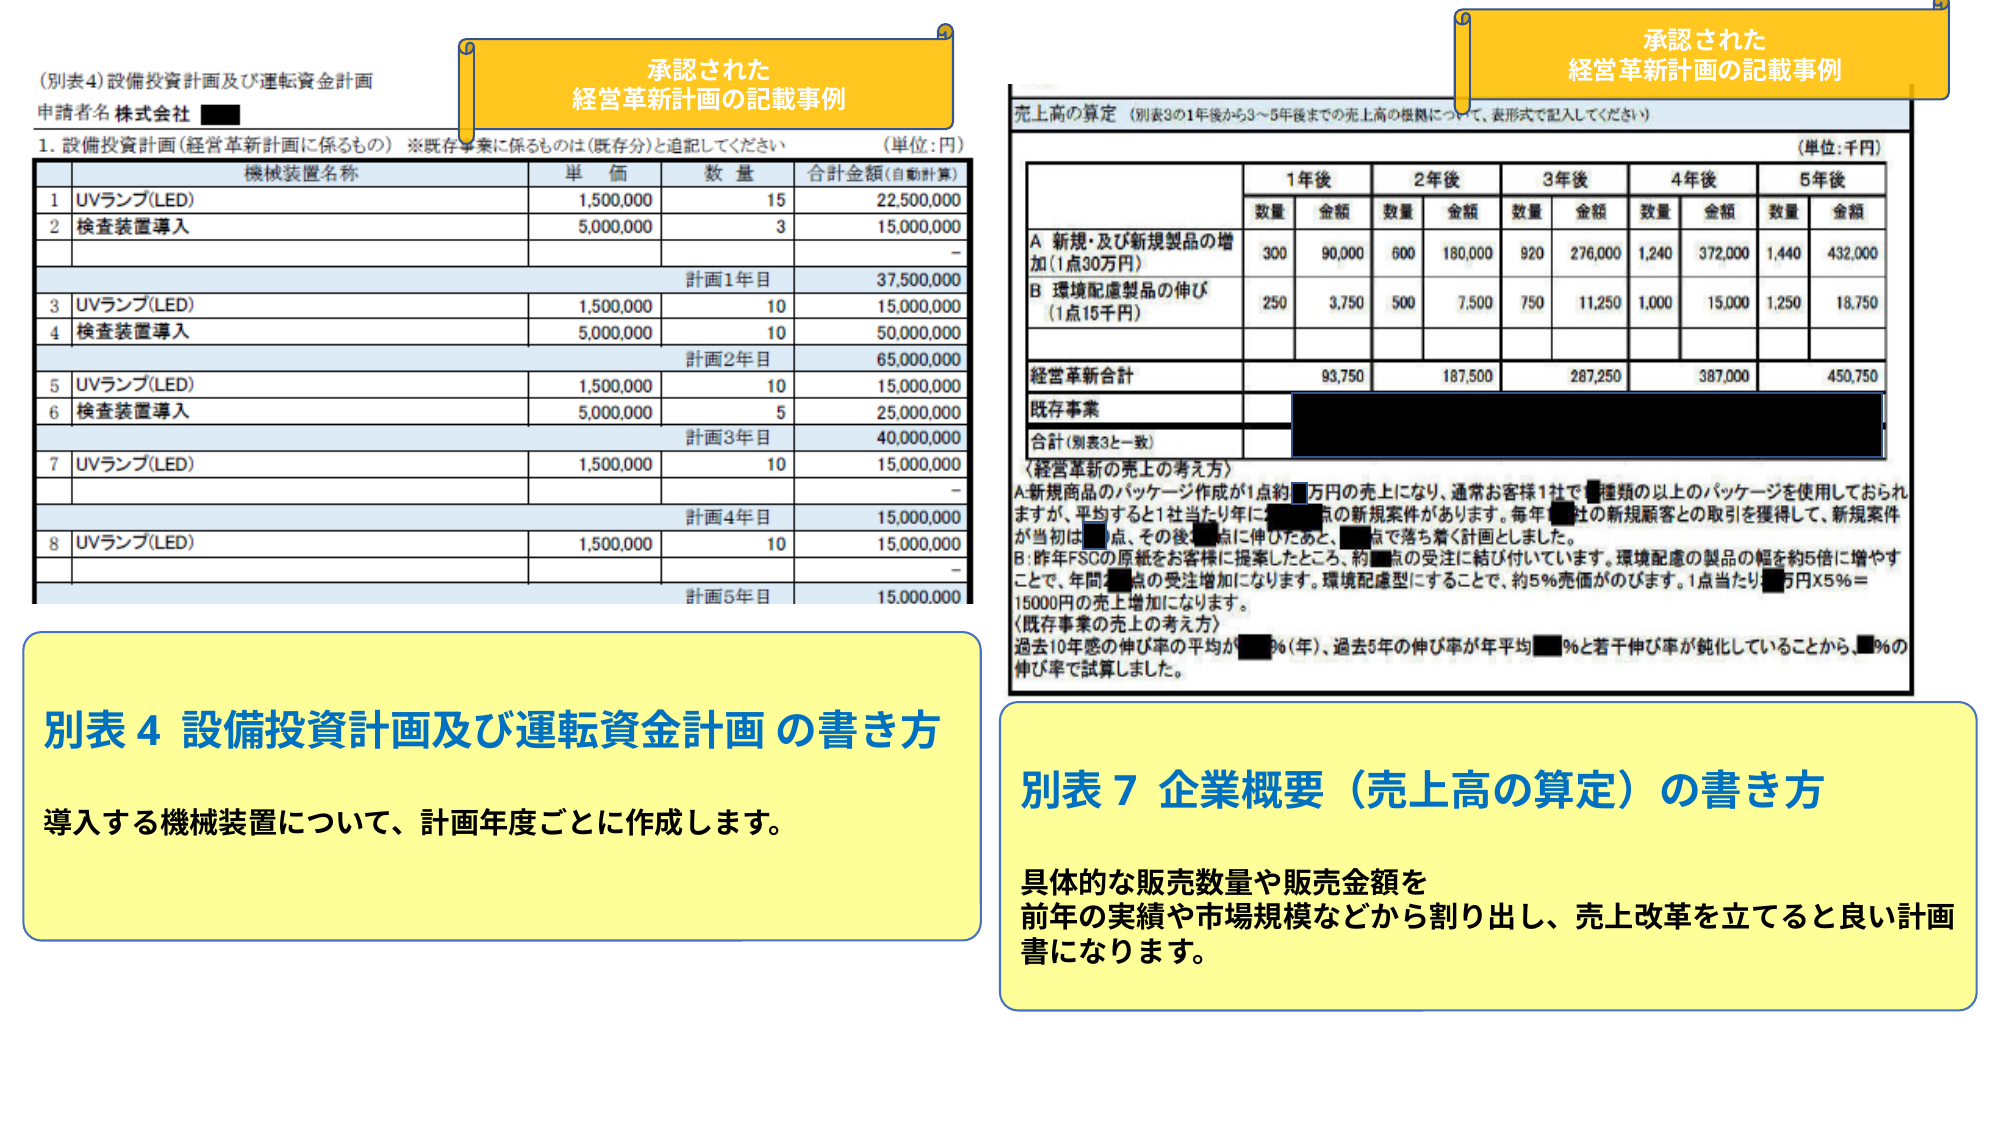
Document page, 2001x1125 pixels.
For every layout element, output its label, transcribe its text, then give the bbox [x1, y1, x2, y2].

picture [23, 55, 1930, 708]
text_box 承認された 経営革新計画の記載事例 [457, 22, 955, 55]
text_box 別表7 企業概要（売上高の算定）の書き方 具体的な販売数量や販売金額を 前年の実績や市場規模などから割り出し、売上改革を立てると良い計画書になります。 [998, 701, 1978, 1012]
text_box 別表4 設備投資計画及び運転資金計画 の書き方 導入する機械装置について、計画年度ごとに作成します。 [22, 631, 982, 942]
text_box 承認された 経営革新計画の記載事例 [1453, 0, 1950, 101]
